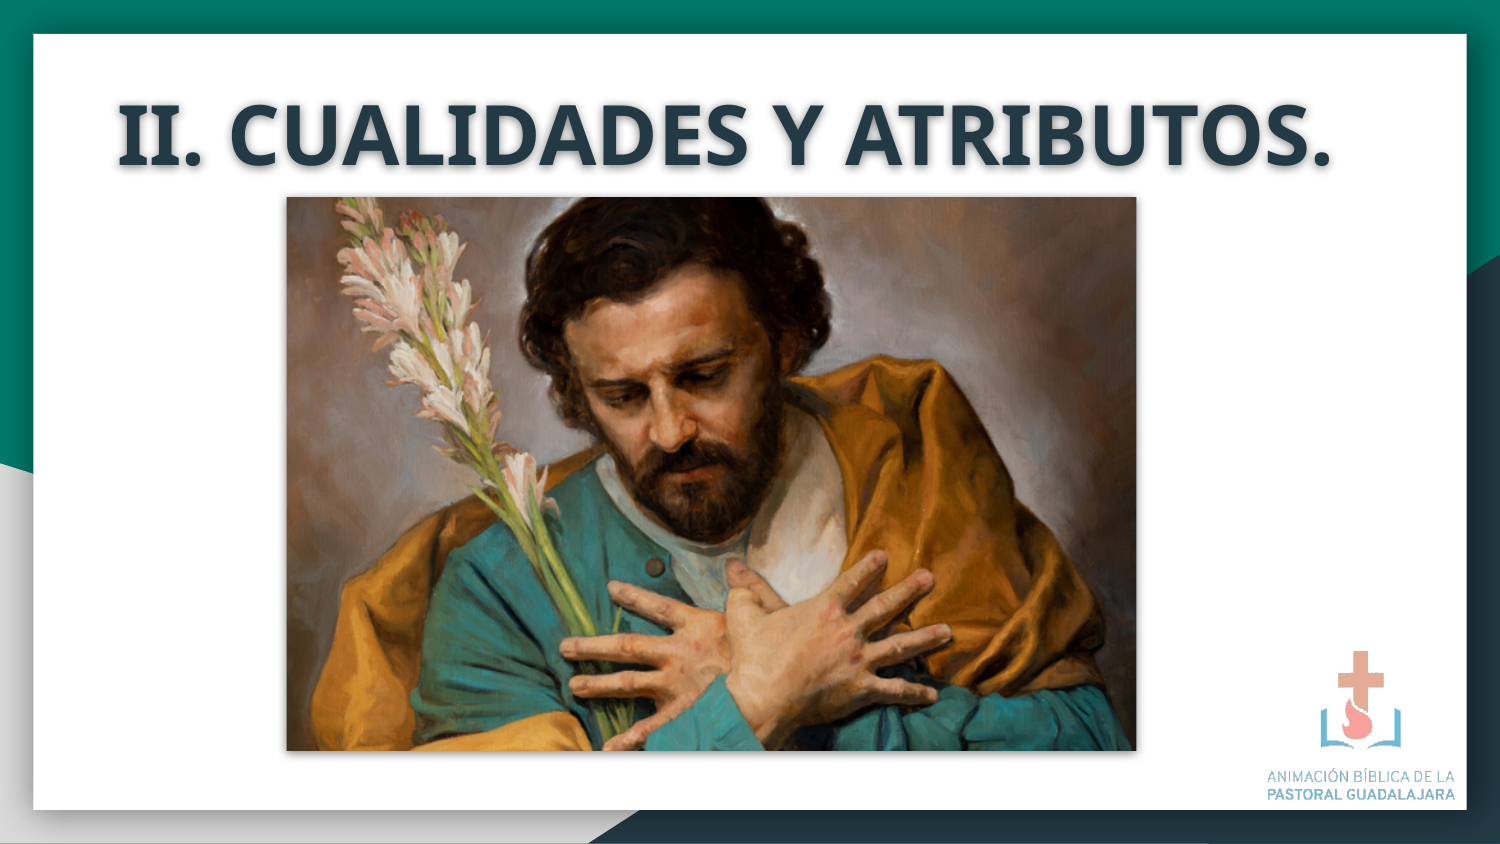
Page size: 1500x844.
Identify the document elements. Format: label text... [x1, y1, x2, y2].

list II. CUALIDADES Y ATRIBUTOS. [102, 52, 1398, 198]
picture [1258, 642, 1467, 809]
picture [286, 196, 1137, 751]
